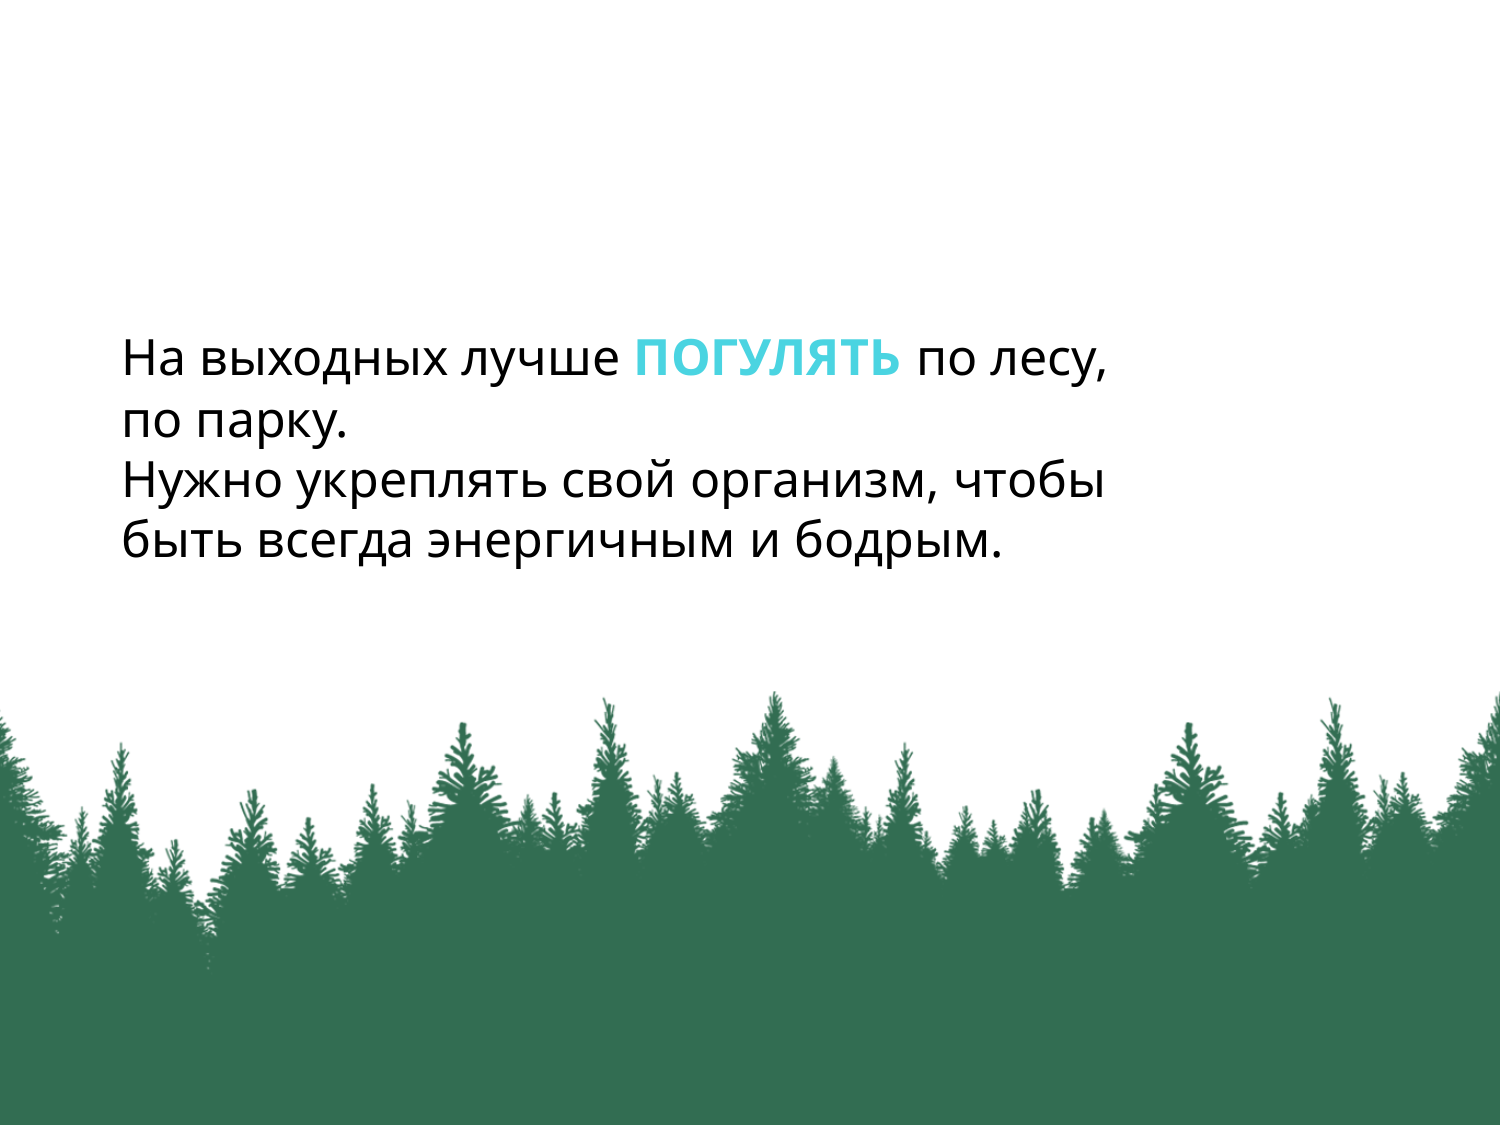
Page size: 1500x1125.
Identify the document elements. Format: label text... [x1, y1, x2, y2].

text_box На выходных лучше ПОГУЛЯТЬ по лесу, по парку. Нужно укреплять свой организм, чтобы быть всегда энергичным и бодрым. [106, 309, 1194, 413]
picture [0, 413, 1500, 1125]
